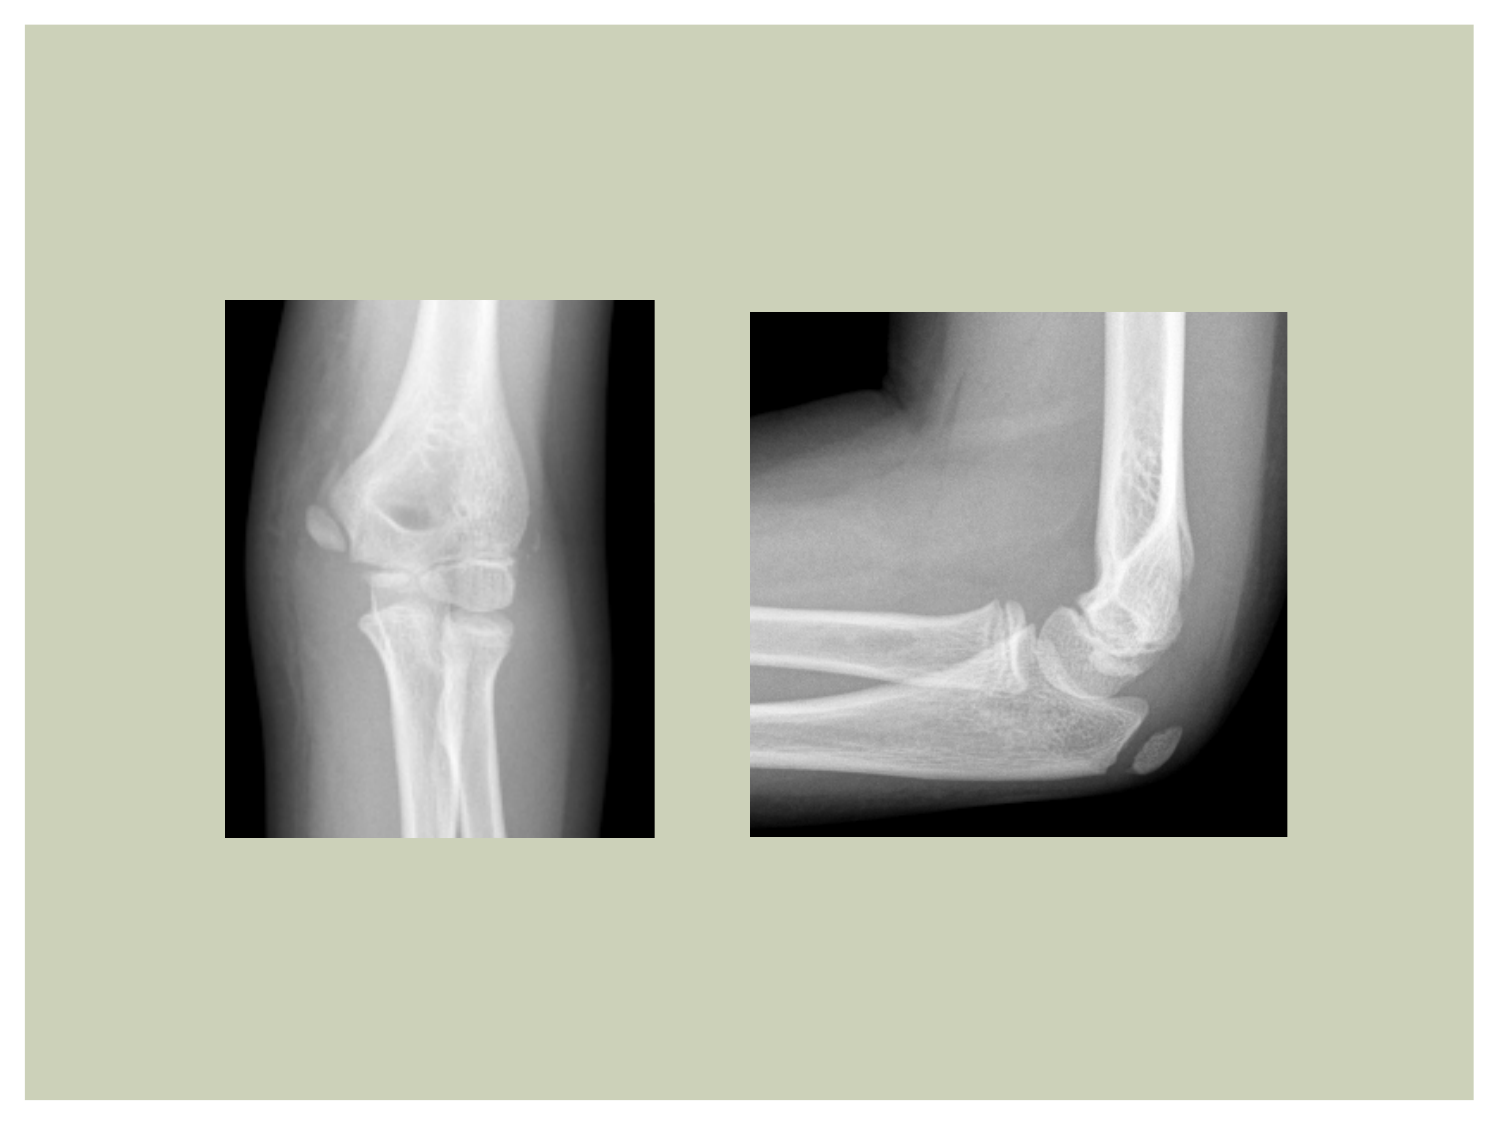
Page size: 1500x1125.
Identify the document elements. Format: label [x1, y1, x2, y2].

picture [749, 312, 1288, 837]
picture [224, 299, 655, 838]
